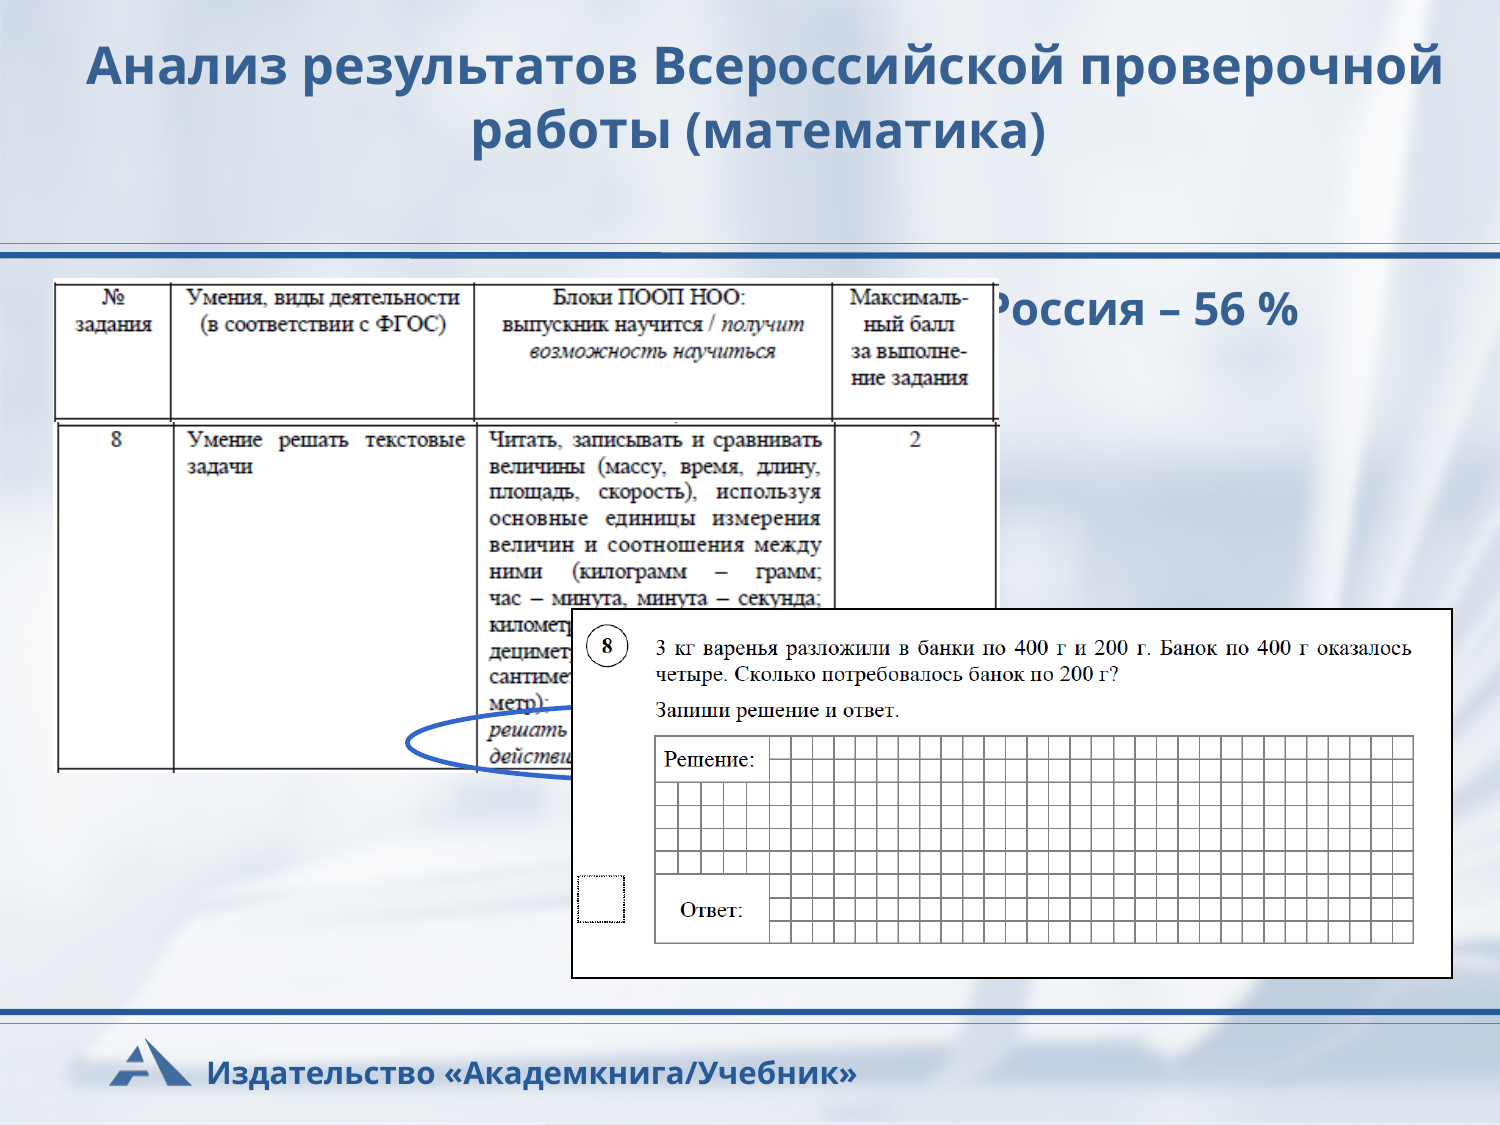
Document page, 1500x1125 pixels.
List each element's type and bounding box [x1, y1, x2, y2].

text_box [0, 0, 1500, 1125]
picture [52, 278, 1452, 978]
